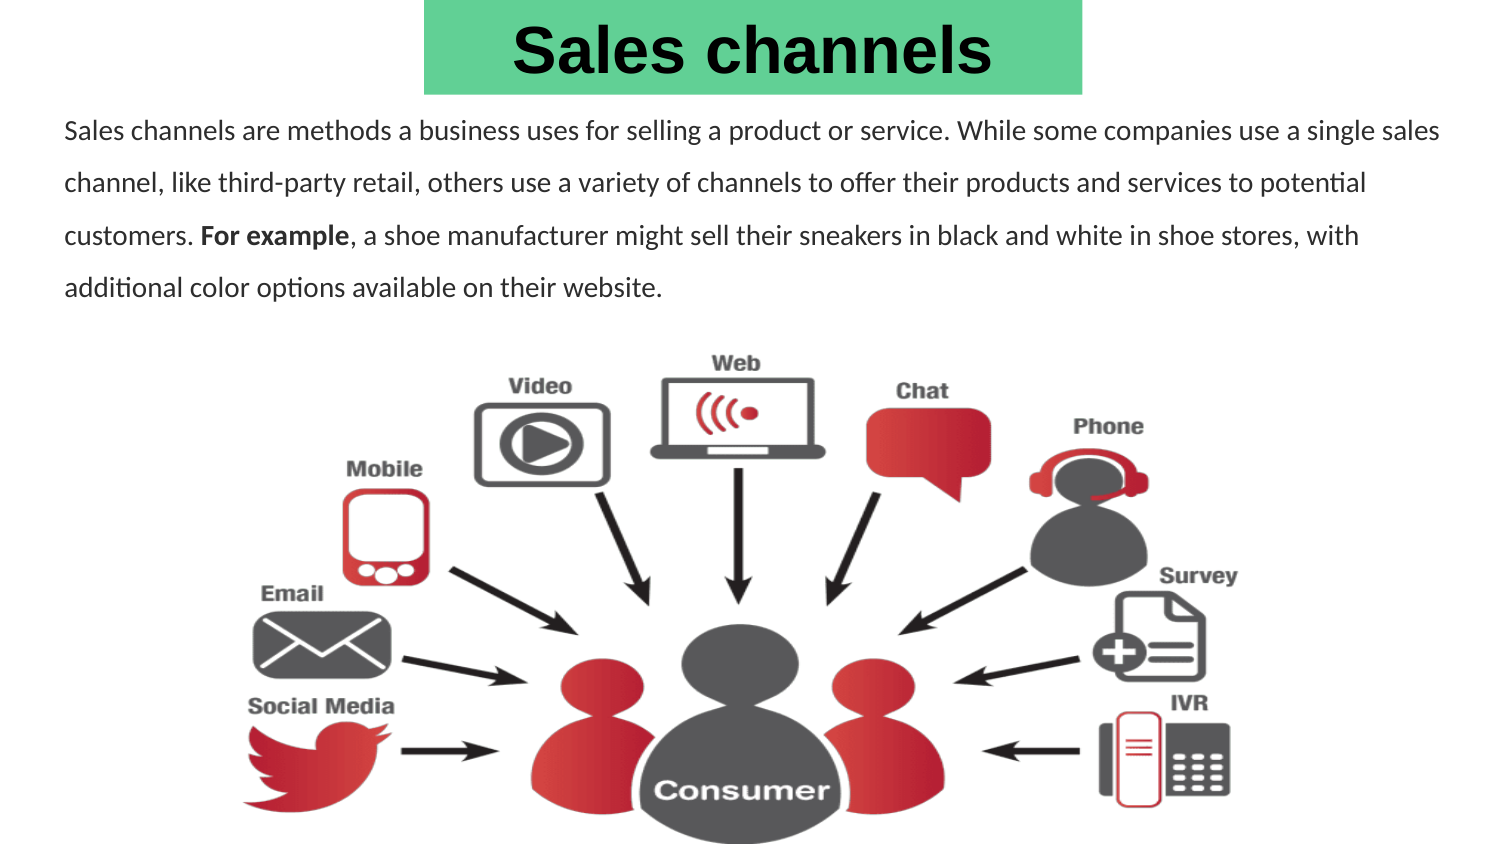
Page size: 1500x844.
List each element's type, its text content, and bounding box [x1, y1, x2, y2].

text_box Sales channels are methods a business uses for selling a product or service. While some companies use a single sales channel, like third-party retail, others use a variety of channels to offer their products and services to potential customers. For example, a shoe manufacturer might sell their sneakers in black and white in shoe stores, with additional color options available on their website. [0, 93, 1500, 304]
text_box Sales channels [424, 0, 1083, 95]
picture [232, 340, 1268, 844]
